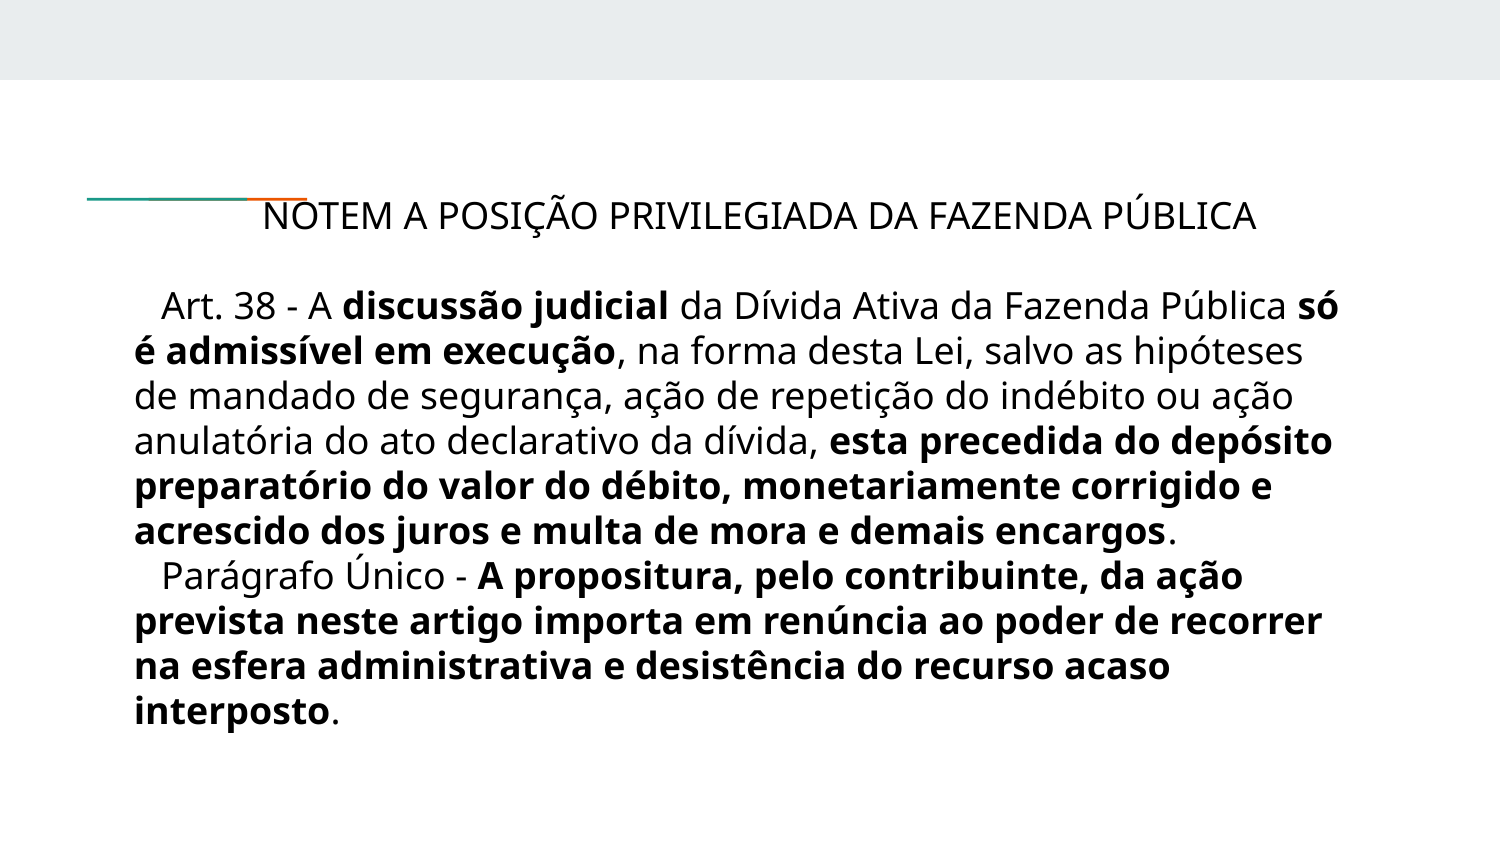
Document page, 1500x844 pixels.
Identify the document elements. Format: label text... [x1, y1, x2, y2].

list NOTEM A POSIÇÃO PRIVILEGIADA DA FAZENDA PÚBLICA Art. 38 - A discussão judicial da Dívida Ativa da Fazenda Pública só é admissível em execução, na forma desta Lei, salvo as hipóteses de mandado de segurança, ação de repetição do indébito ou ação anulatória do ato declarativo da dívida, esta precedida do depósito preparatório do valor do débito, monetariamente corrigido e acrescido dos juros e multa de mora e demais encargos. Parágrafo Único - A propositura, pelo contribuinte, da ação prevista neste artigo importa em renúncia ao poder de recorrer na esfera administrativa e desistência do recurso acaso interposto. [118, 139, 1374, 740]
